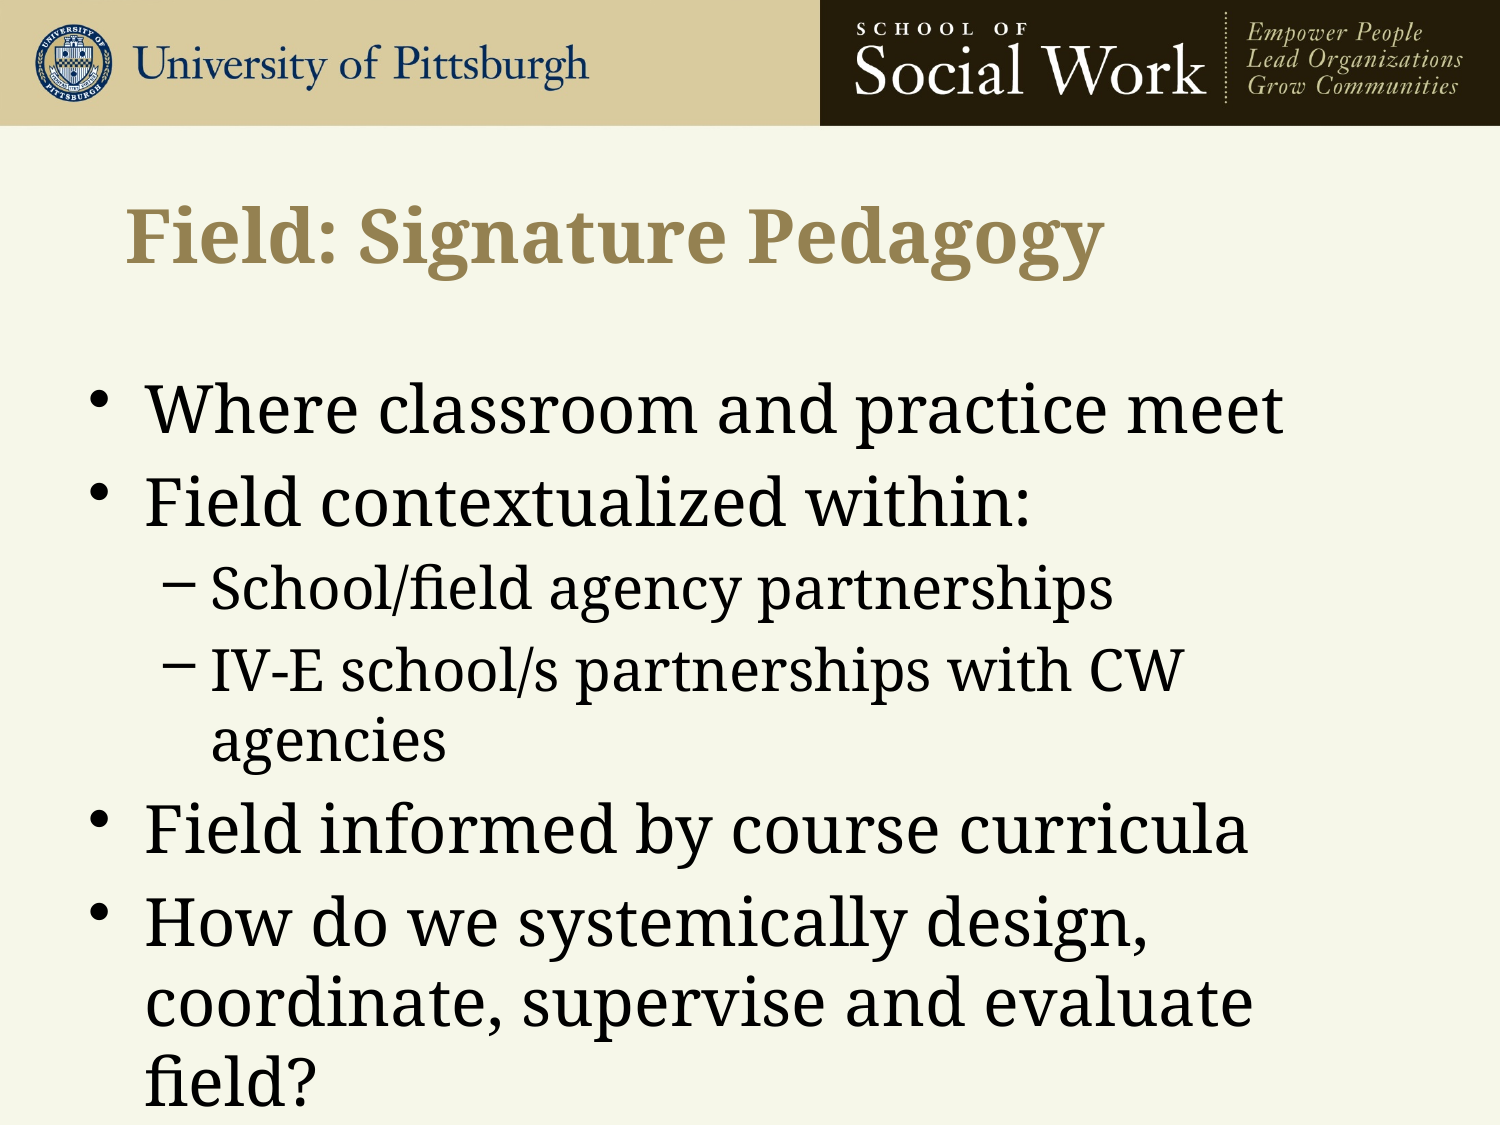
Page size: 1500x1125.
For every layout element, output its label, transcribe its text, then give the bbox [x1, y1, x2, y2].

picture [0, 0, 1500, 1125]
title Field: Signature Pedagogy [110, 146, 1386, 322]
list Where classroom and practice meet Field contextualized within: School/field agency partnerships IV-E school/s partnerships with CW agencies Field informed by course curricula How do we systemically design, coordinate, supervise and evaluate field? [72, 358, 1451, 1065]
